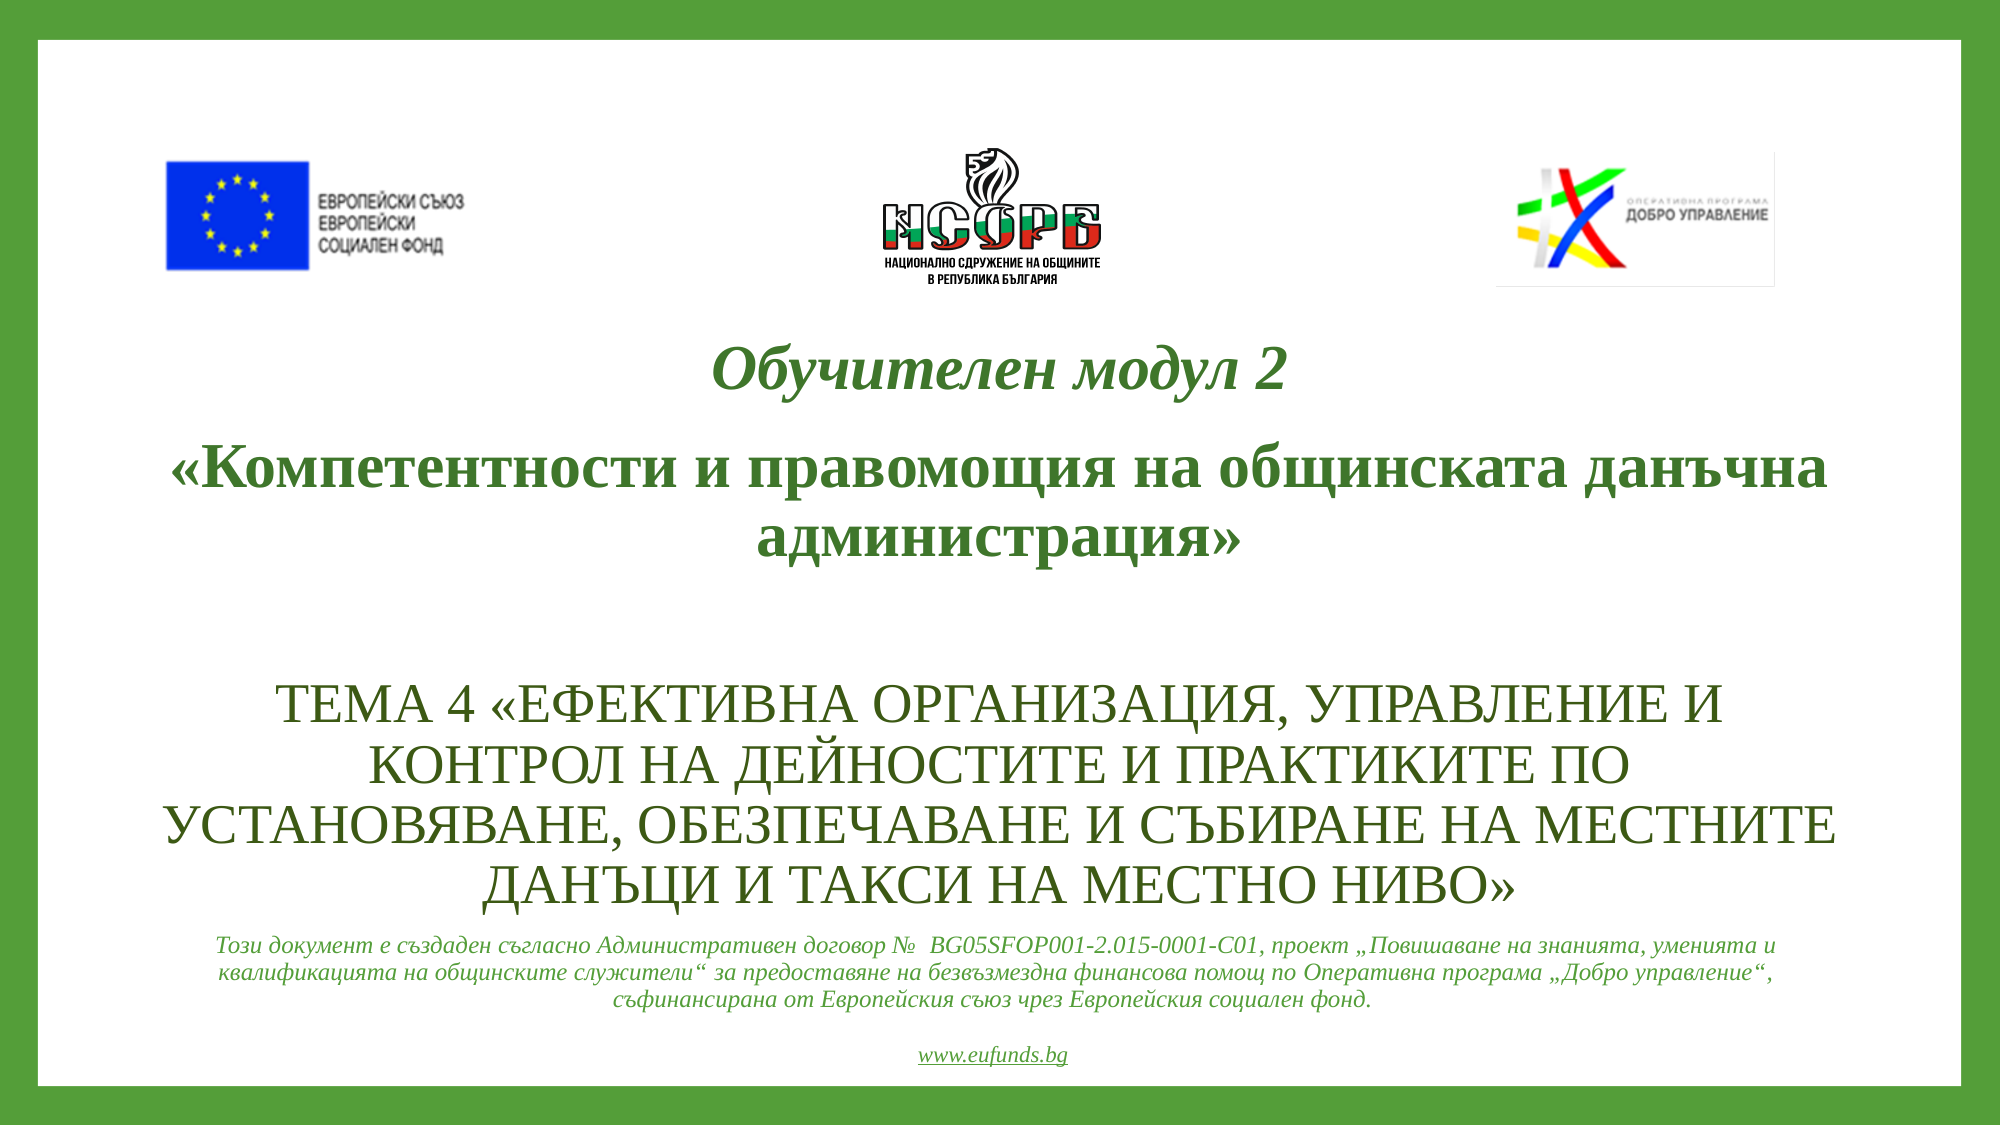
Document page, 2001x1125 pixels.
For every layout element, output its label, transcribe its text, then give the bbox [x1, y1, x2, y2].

picture [1495, 151, 1777, 289]
picture [883, 147, 1101, 285]
text_box Този документ е създаден съгласно Административен договор № BG05SFOP001-2.015-0001-C01, проект „Повишаване на знанията, уменията и квалификацията на общинските служители“ за предоставяне на безвъзмездна финансова помощ по Оперативна програма „Добро управление“, съфинансирана от Европейския съюз чрез Европейския социален фонд. www.eufunds.bg [121, 924, 1863, 1125]
picture [151, 148, 493, 285]
list Обучителен модул 2 «Компетентности и правомощия на общинската данъчна администрация» ТЕМА 4 «ЕФЕКТИВНА ОРГАНИЗАЦИЯ, УПРАВЛЕНИЕ И КОНТРОЛ НА ДЕЙНОСТИТЕ И ПРАКТИКИТЕ ПО УСТАНОВЯВАНЕ, ОБЕЗПЕЧАВАНЕ И СЪБИРАНЕ НА МЕСТНИТЕ ДАНЪЦИ И ТАКСИ НА МЕСТНО НИВО» [137, 95, 1863, 924]
